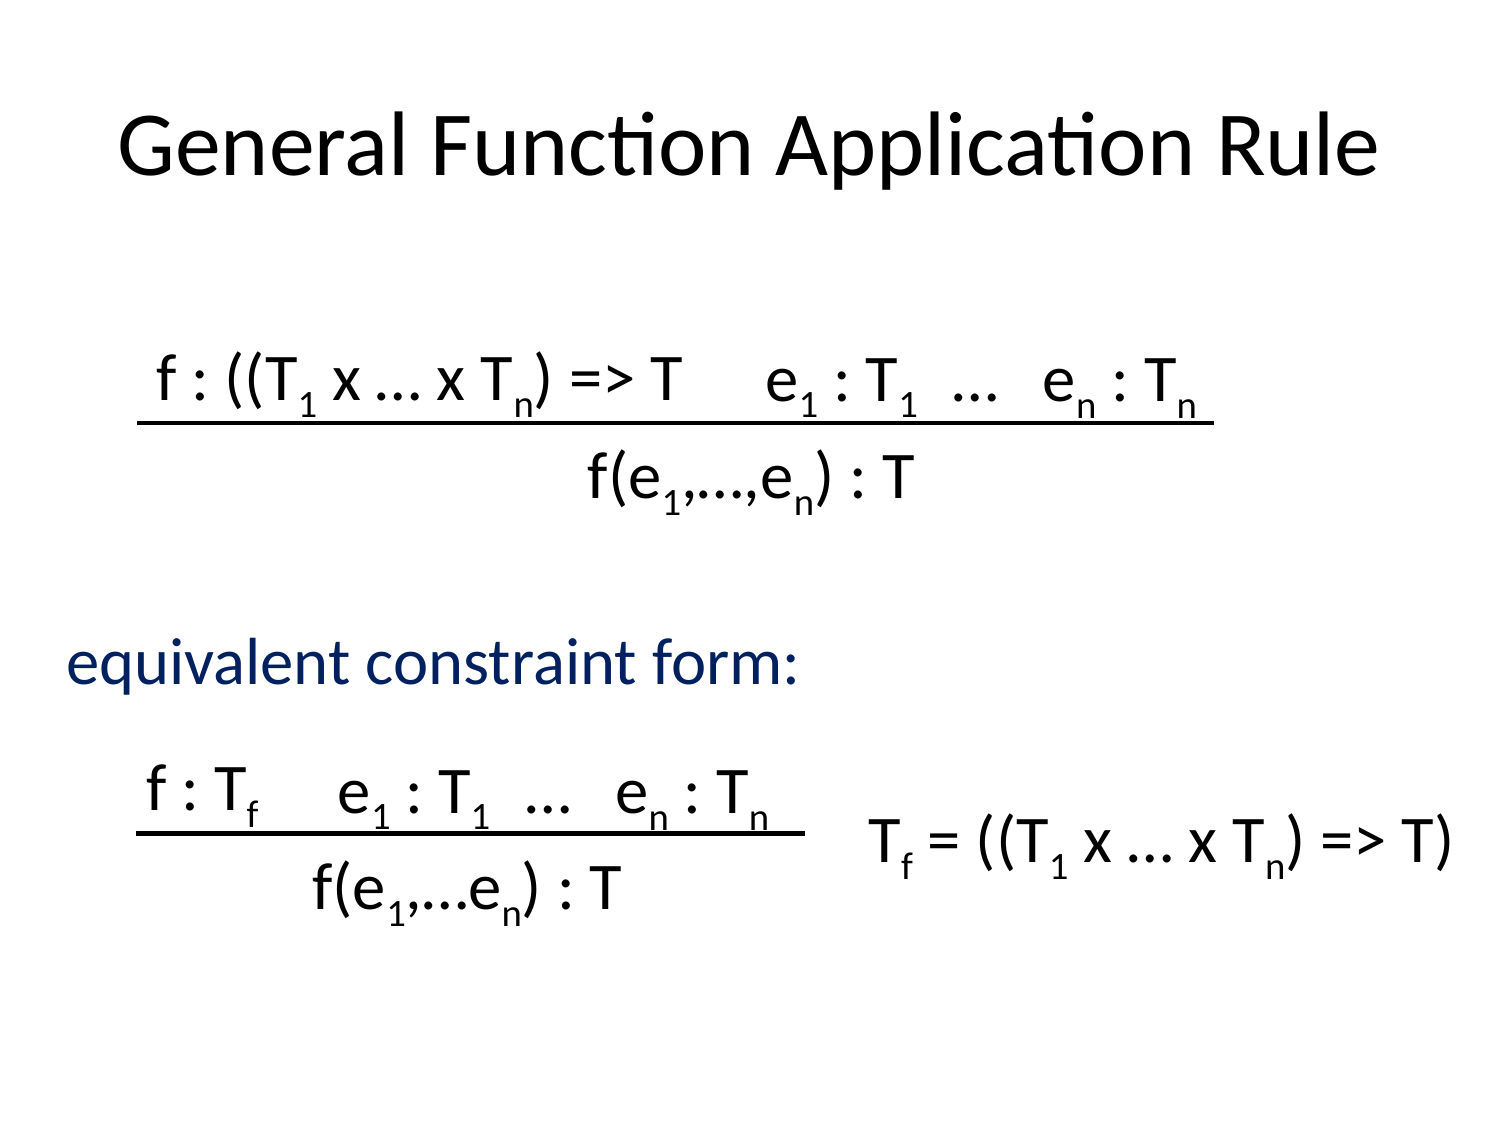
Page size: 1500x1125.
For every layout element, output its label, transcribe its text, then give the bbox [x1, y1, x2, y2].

text_box en : Tn [638, 841, 785, 846]
text_box en : Tn [1028, 430, 1212, 434]
text_box f(e1,…en) : T [297, 841, 638, 942]
text_box Tf = ((T1 x … x Tn) => T) [853, 788, 1470, 895]
title General Function Application Rule [75, 45, 1425, 233]
text_box e1 : T1 … [750, 326, 1014, 421]
text_box f(e1,…,en) : T [573, 430, 930, 531]
text_box en : Tn [1028, 327, 1212, 422]
text_box f : Tf [131, 736, 274, 843]
text_box e1 : T1 … [322, 739, 587, 832]
text_box equivalent constraint form: [51, 610, 816, 706]
text_box en : Tn [600, 739, 785, 832]
text_box f : ((T1 x … x Tn) => T [141, 326, 699, 422]
